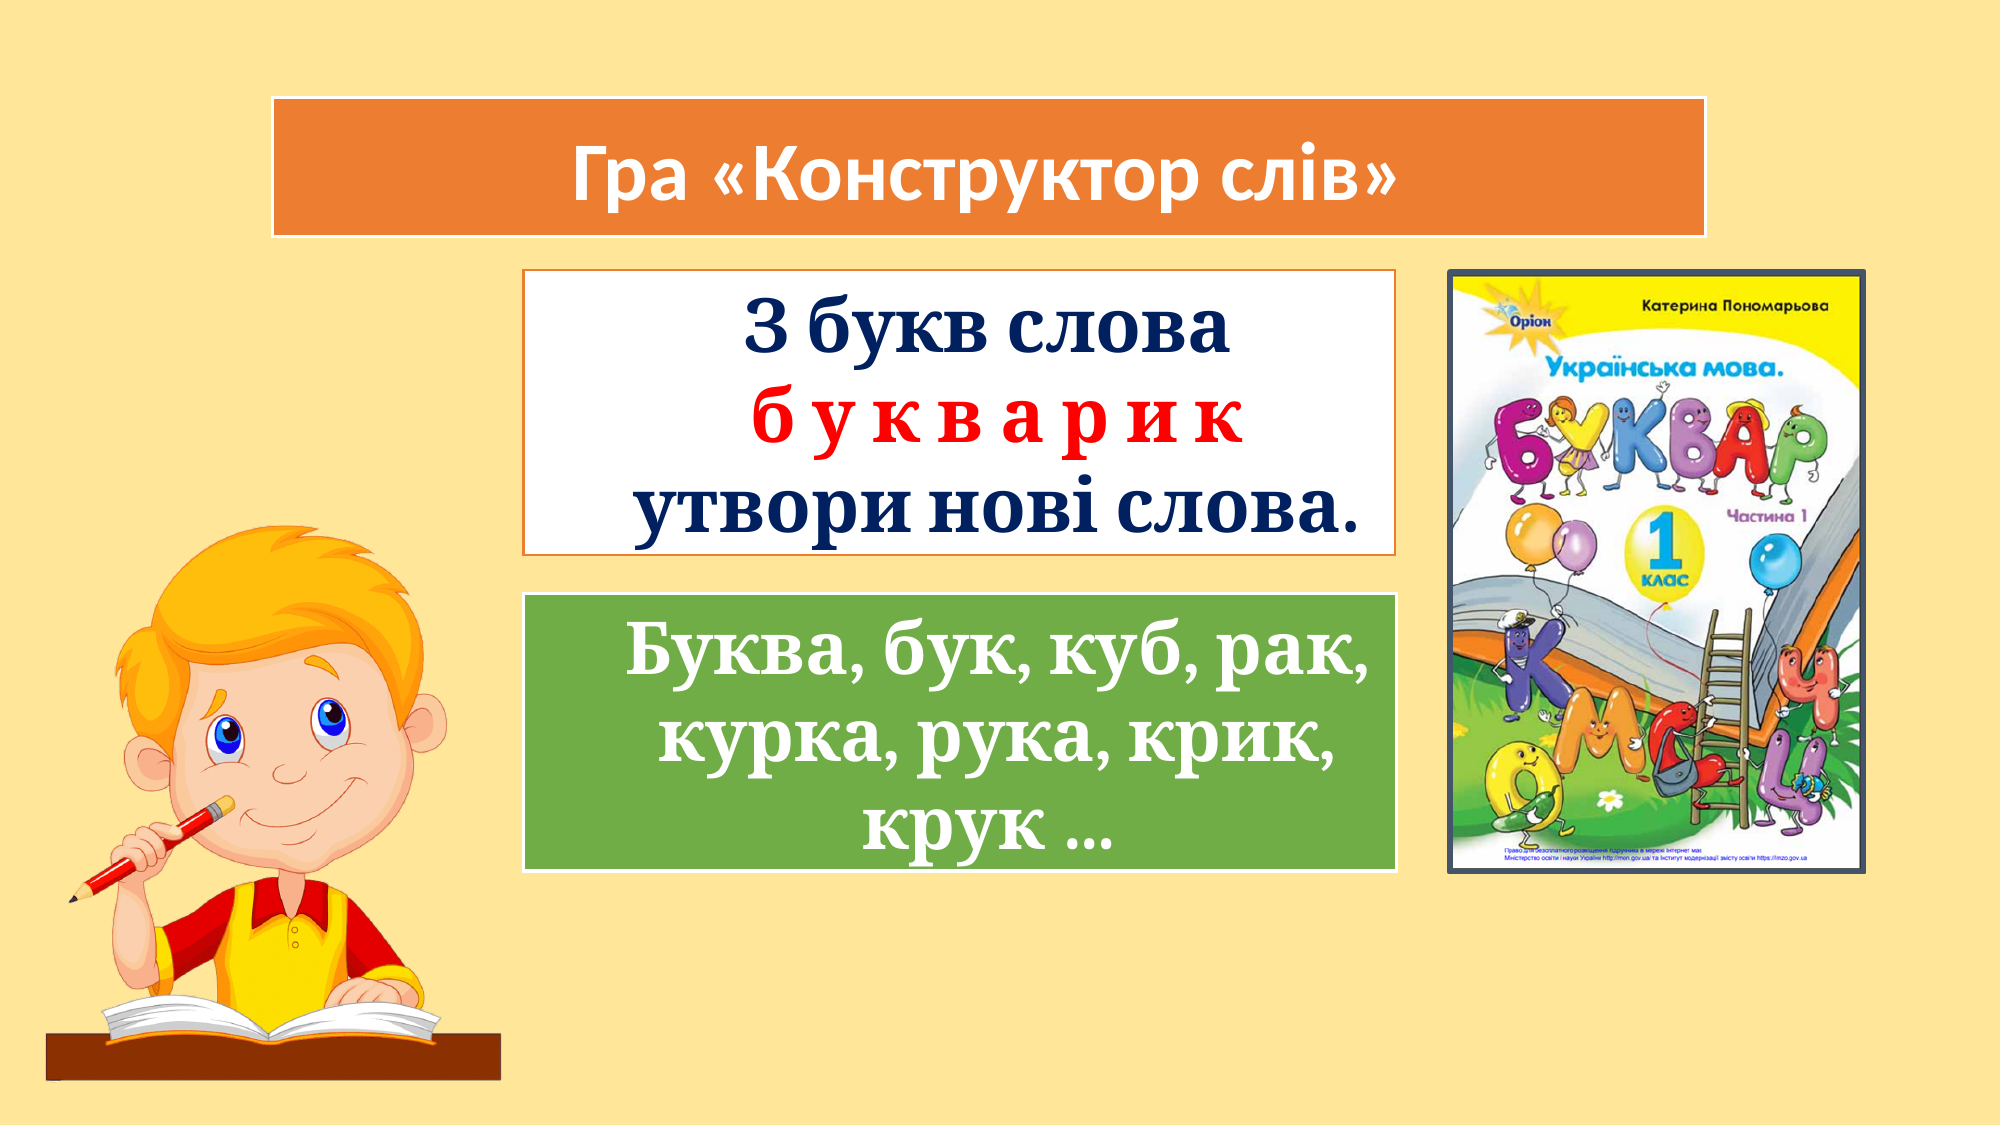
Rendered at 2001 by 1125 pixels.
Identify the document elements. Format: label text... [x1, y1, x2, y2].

picture [1447, 269, 1866, 874]
text_box Гра «Конструктор слів» [271, 96, 1707, 238]
text_box З букв слова б у к в а р и к утвори нові слова. [522, 269, 1396, 556]
picture [44, 524, 502, 1083]
text_box Буква, бук, куб, рак, курка, рука, крик, крук … [522, 592, 1398, 873]
